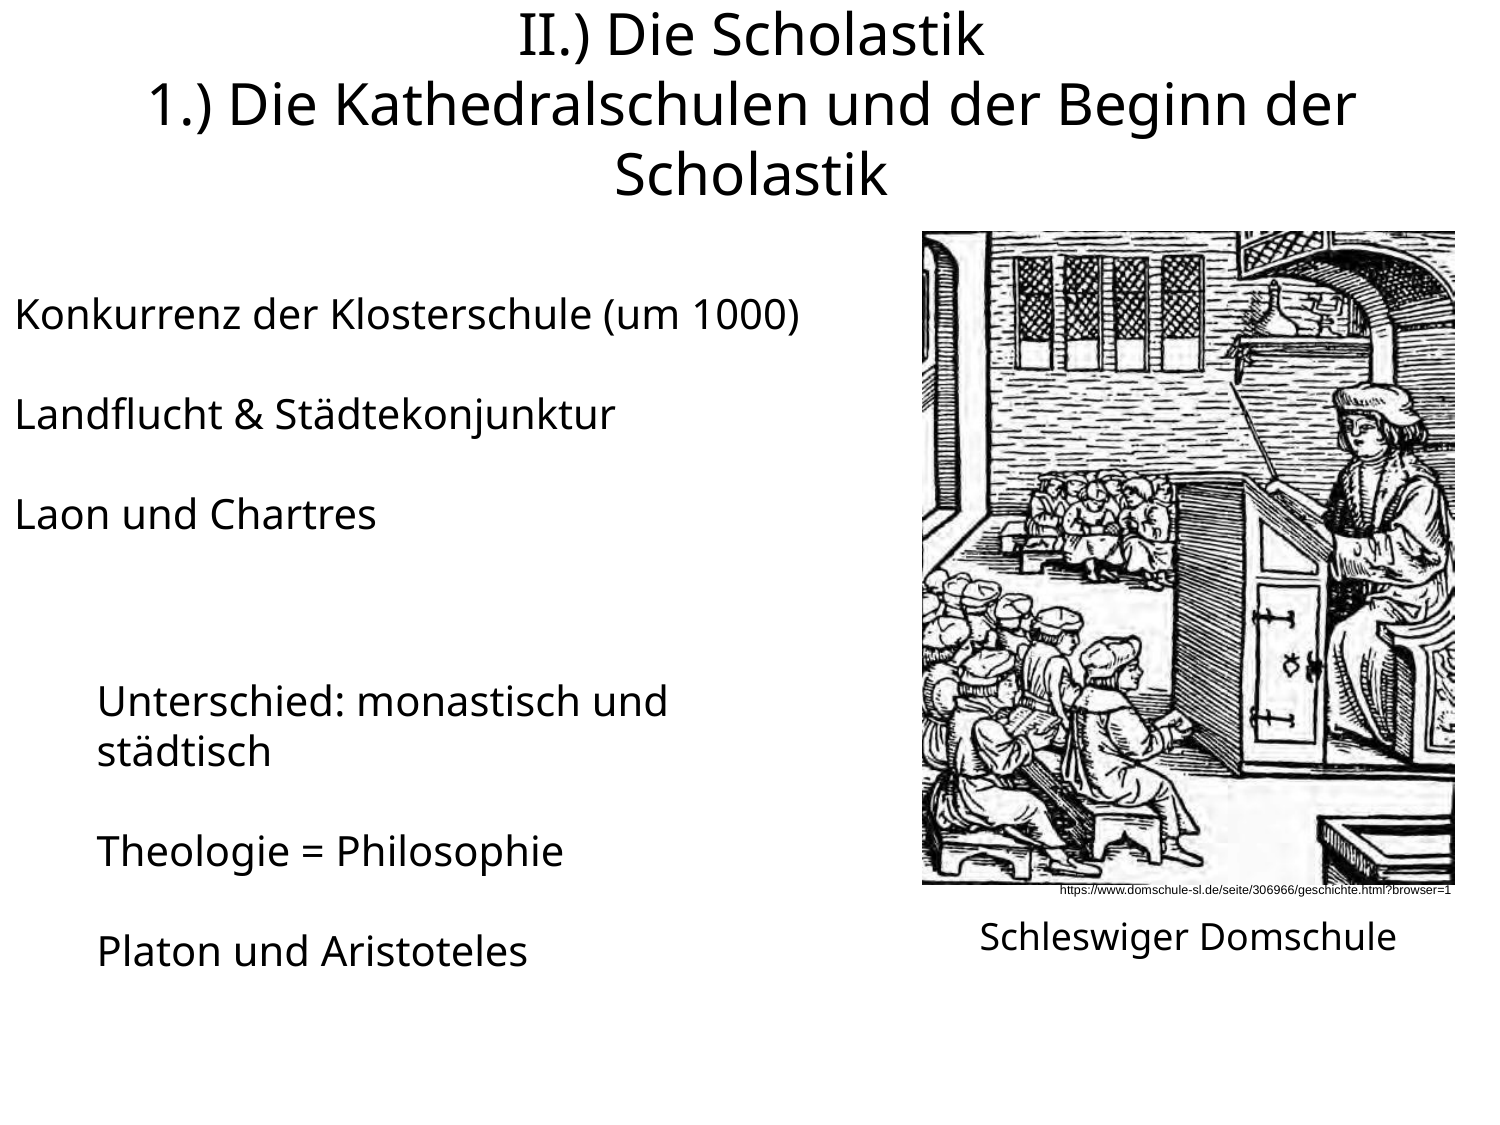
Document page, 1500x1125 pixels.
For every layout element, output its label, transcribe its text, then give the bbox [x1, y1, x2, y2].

text_box Unterschied: monastisch und städtisch Theologie = Philosophie Platon und Aristoteles [81, 667, 779, 983]
text_box https://www.domschule-sl.de/seite/306966/geschichte.html?browser=1 [1045, 874, 1500, 905]
title II.) Die Scholastik 1.) Die Kathedralschulen und der Beginn der Scholastik [76, 8, 1428, 197]
text_box [64, 231, 921, 364]
text_box Konkurrenz der Klosterschule (um 1000) Landflucht & Städtekonjunktur Laon und Chartres [0, 280, 909, 616]
text_box Schleswiger Domschule [964, 905, 1413, 965]
picture [922, 231, 1456, 885]
